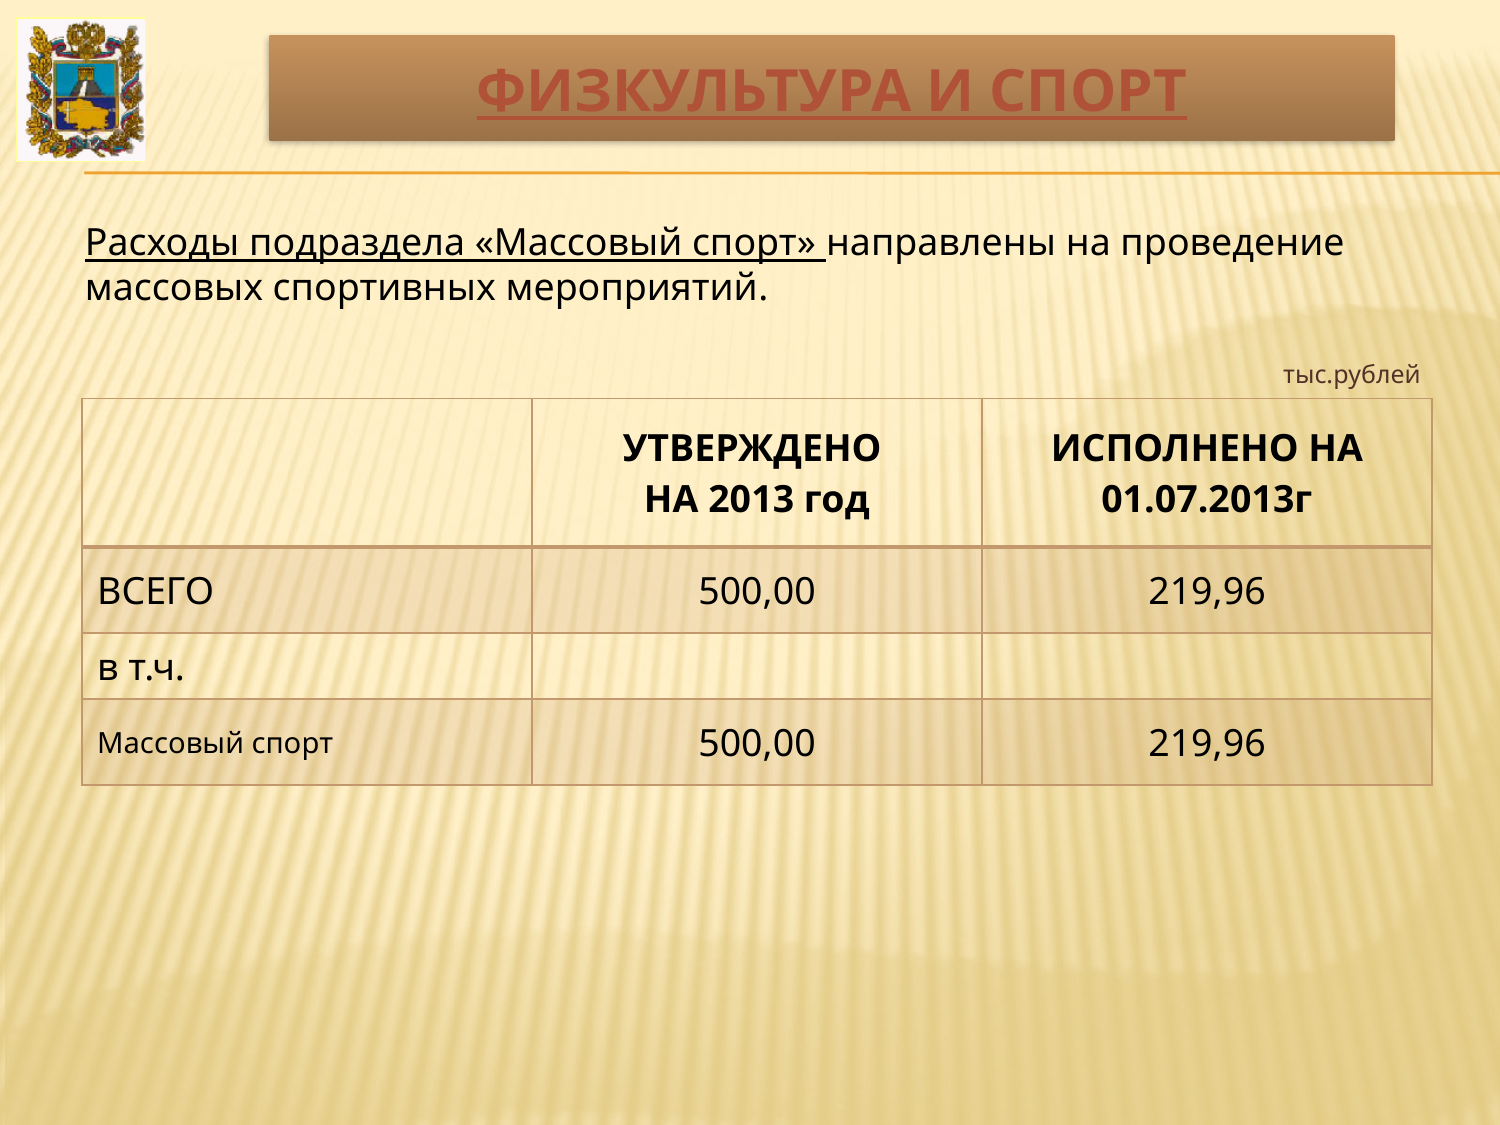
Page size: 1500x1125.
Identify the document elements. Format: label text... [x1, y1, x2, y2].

text_box тыс.рублей [1268, 351, 1436, 397]
picture [17, 18, 145, 162]
title ФИЗКУЛЬТУРА И СПОРТ [269, 35, 1395, 141]
table_cell 219,96 [983, 549, 1431, 632]
text_box Расходы подраздела «Массовый спорт» направлены на проведение массовых спортивных мероприятий. [70, 210, 1442, 316]
table_cell ВСЕГО [83, 549, 531, 632]
table_cell Массовый спорт [83, 700, 531, 784]
table_header УТВЕРЖДЕНО НА 2013 год [533, 399, 981, 545]
table_cell в т.ч. [83, 634, 531, 698]
table_cell 500,00 [533, 700, 981, 784]
table_header [83, 399, 531, 545]
table_cell [533, 634, 981, 698]
table_cell 219,96 [983, 700, 1431, 784]
table_cell [983, 634, 1431, 698]
table_header ИСПОЛНЕНО НА 01.07.2013г [983, 399, 1431, 545]
table_cell 500,00 [533, 549, 981, 632]
